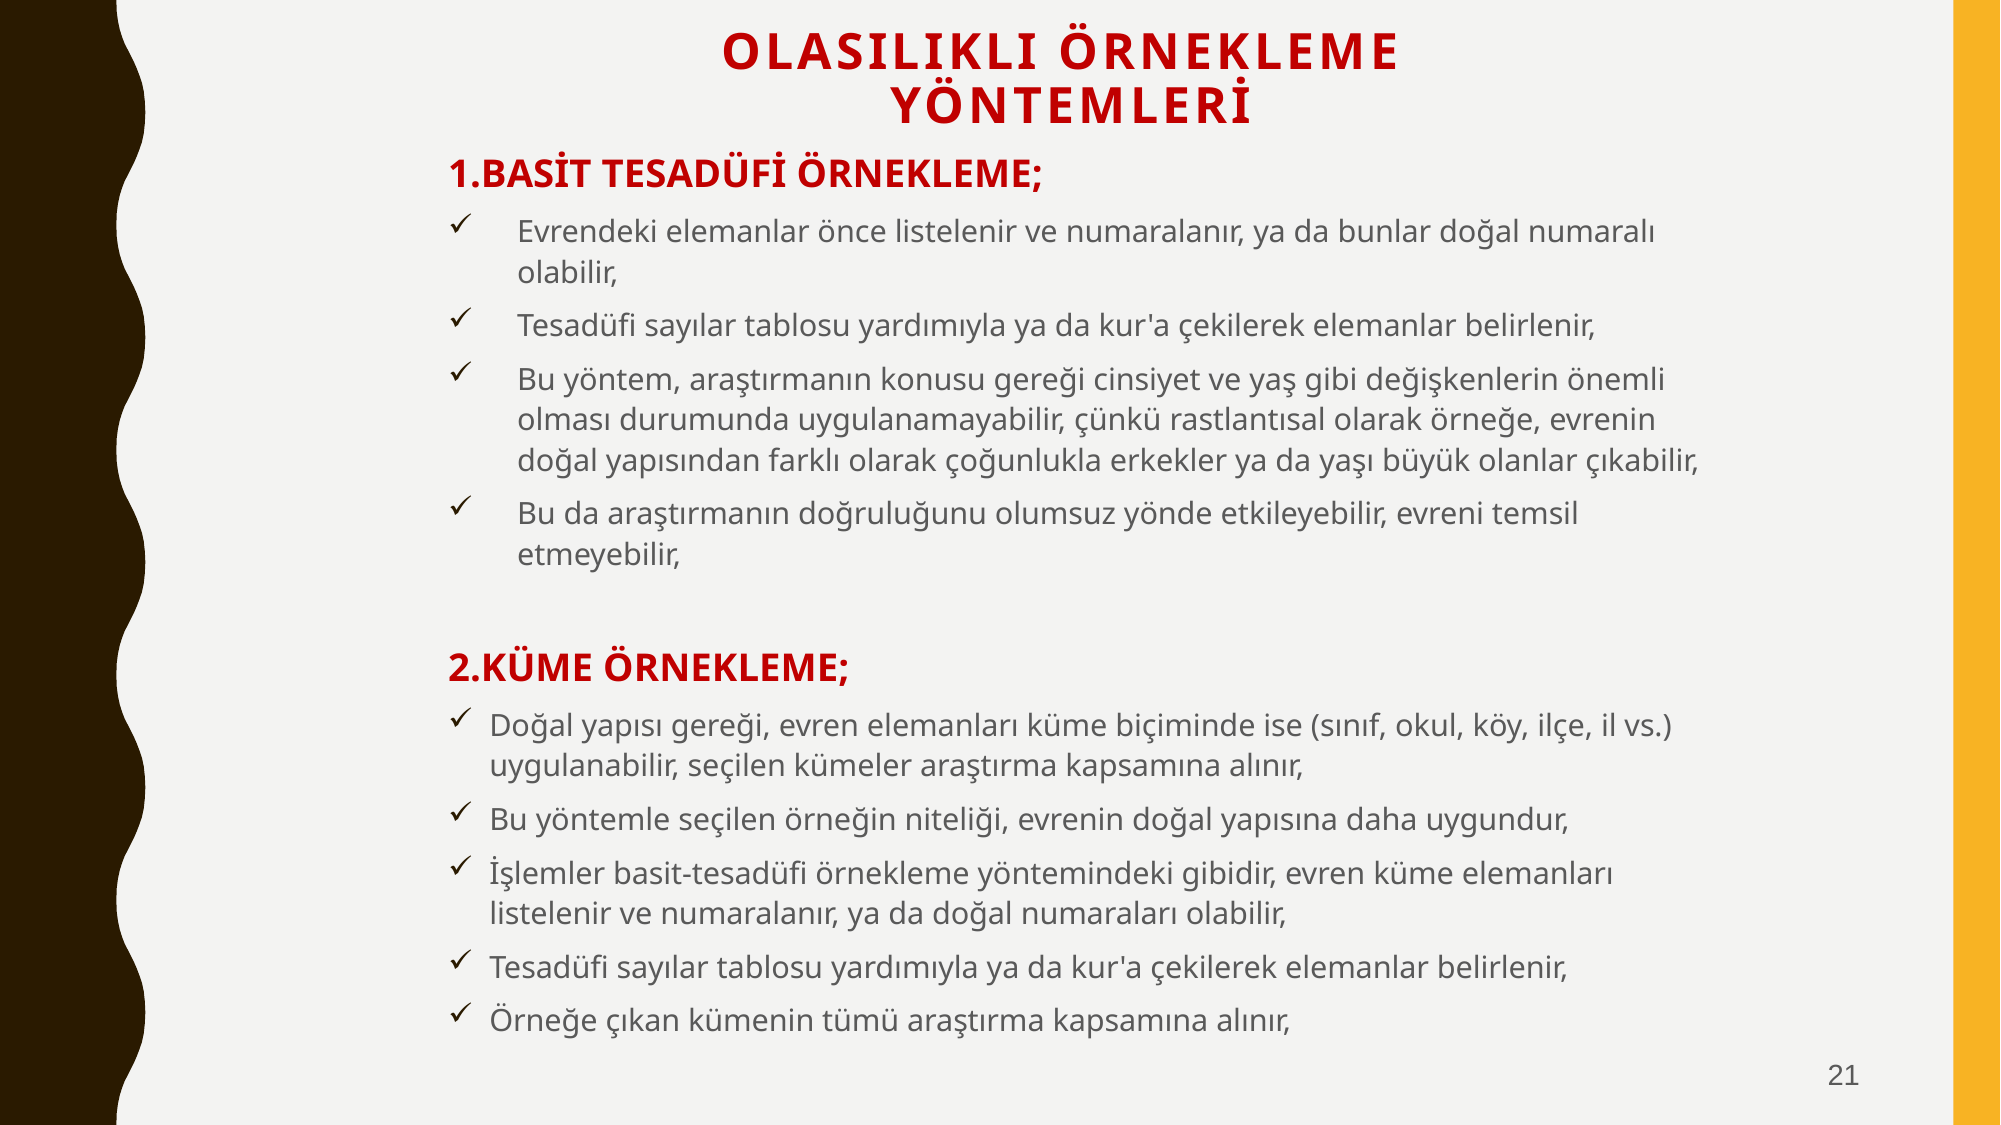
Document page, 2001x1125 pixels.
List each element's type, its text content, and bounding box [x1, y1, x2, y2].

slide_number 21 [1412, 1045, 1875, 1103]
list 1.BASİT TESADÜFİ ÖRNEKLEME; Evrendeki elemanlar önce listelenir ve numaralanır, ya da bunlar doğal numaralı olabilir, Tesadüfi sayılar tablosu yardımıyla ya da kur'a çekilerek elemanlar belirlenir, Bu yöntem, araştırmanın konusu gereği cinsiyet ve yaş gibi değişkenlerin önemli olması durumunda uygulanamayabilir, çünkü rastlantısal olarak örneğe, evrenin doğal yapısından farklı olarak çoğunlukla erkekler ya da yaşı büyük olanlar çıkabilir, Bu da araştırmanın doğruluğunu olumsuz yönde etkileyebilir, evreni temsil etmeyebilir, 2.KÜME ÖRNEKLEME; Doğal yapısı gereği, evren elemanları küme biçiminde ise (sınıf, okul, köy, ilçe, il vs.) uygulanabilir, seçilen kümeler araştırma kapsamına alınır, Bu yöntemle seçilen örneğin niteliği, evrenin doğal yapısına daha uygundur, İşlemler basit-tesadüfi örnekleme yöntemindeki gibidir, evren küme elemanları listelenir ve numaralanır, ya da doğal numaraları olabilir, Tesadüfi sayılar tablosu yardımıyla ya da kur'a çekilerek elemanlar belirlenir, Örneğe çıkan kümenin tümü araştırma kapsamına alınır, [433, 137, 1721, 1062]
title OLASILIKLI ÖRNEKLEME YÖNTEMLERİ [421, 19, 1721, 138]
